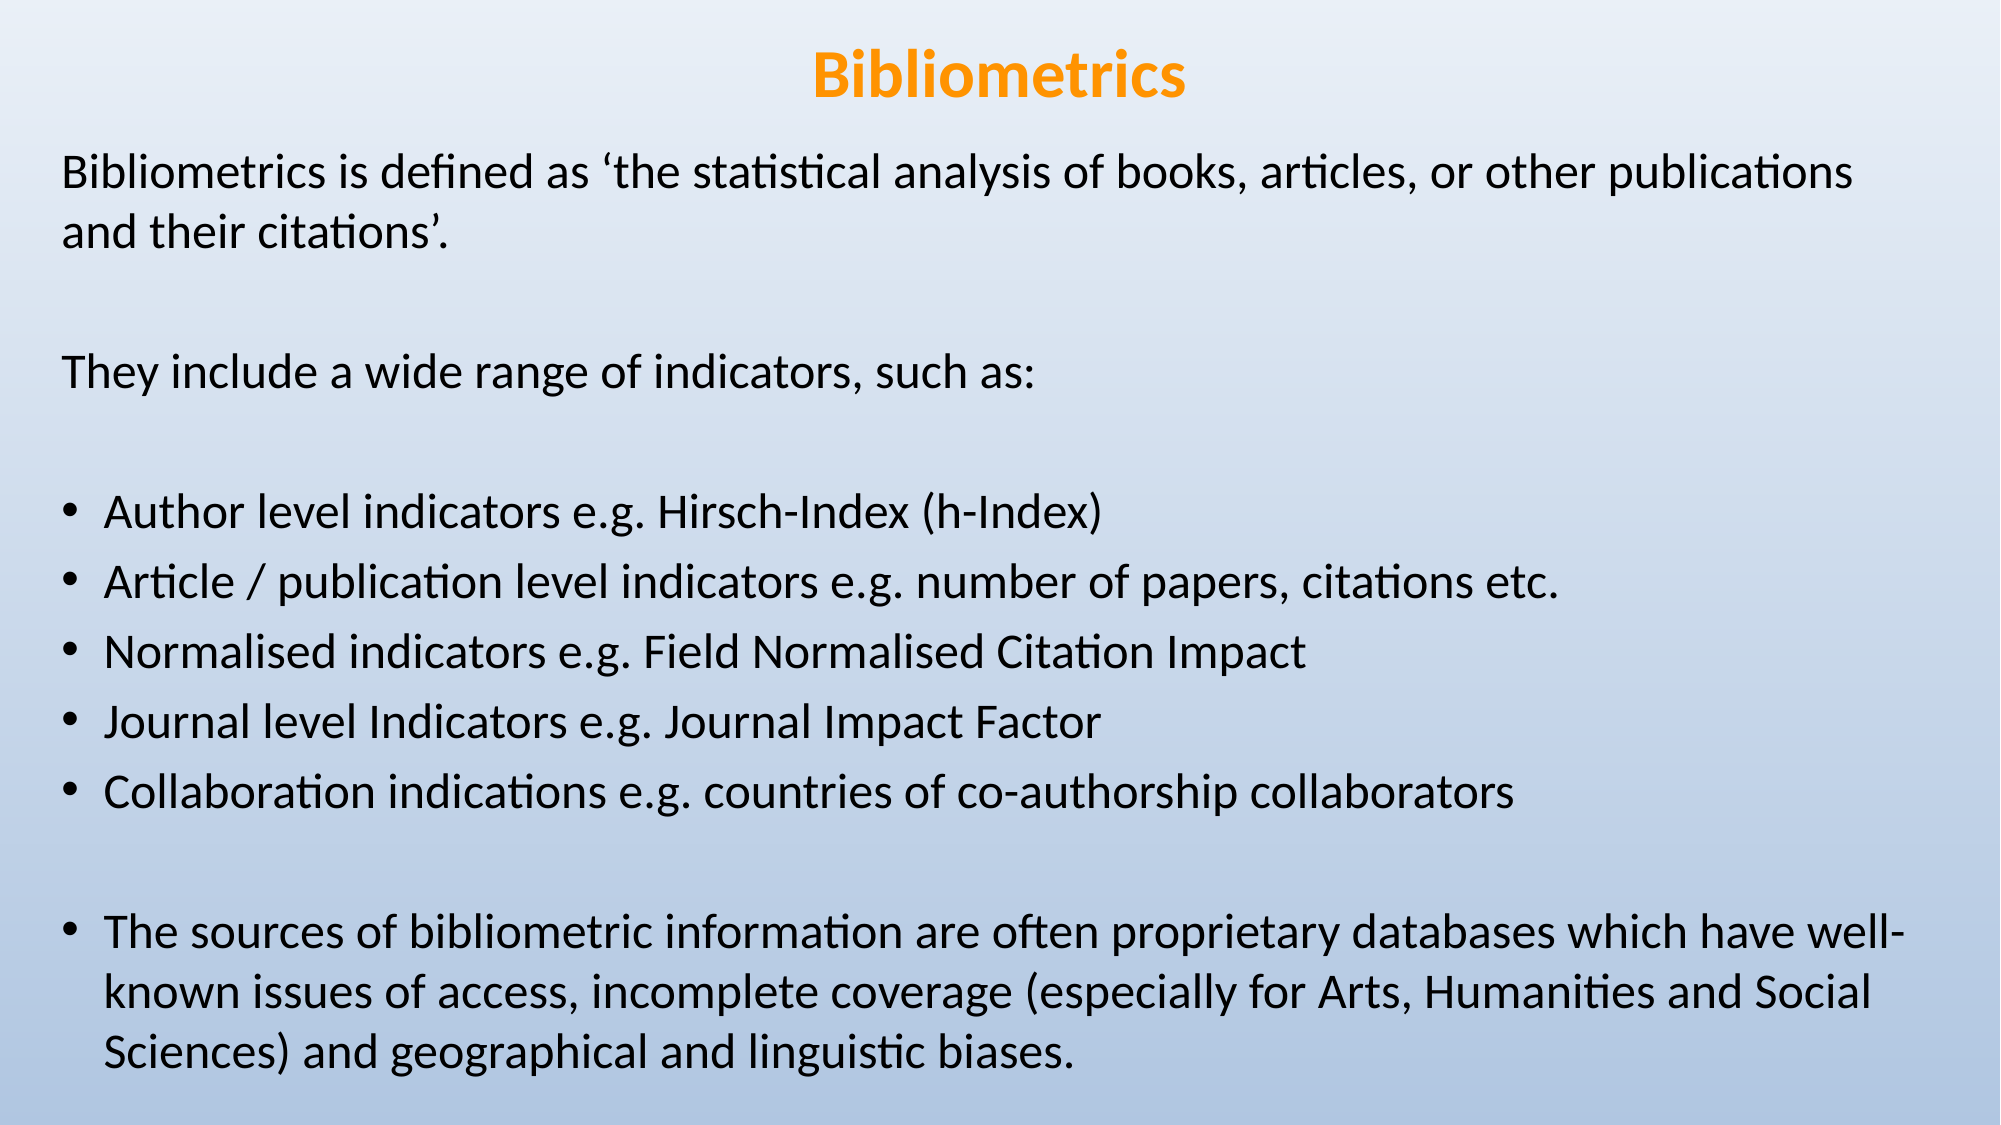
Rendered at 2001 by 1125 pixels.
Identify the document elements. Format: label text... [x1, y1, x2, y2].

title Bibliometrics [99, 0, 1900, 131]
list Bibliometrics is defined as ‘the statistical analysis of books, articles, or other publications and their citations’. They include a wide range of indicators, such as: Author level indicators e.g. Hirsch-Index (h-Index) Article / publication level indicators e.g. number of papers, citations etc. Normalised indicators e.g. Field Normalised Citation Impact Journal level Indicators e.g. Journal Impact Factor Collaboration indications e.g. countries of co-authorship collaborators The sources of bibliometric information are often proprietary databases which have well-known issues of access, incomplete coverage (especially for Arts, Humanities and Social Sciences) and geographical and linguistic biases. [46, 131, 1954, 874]
